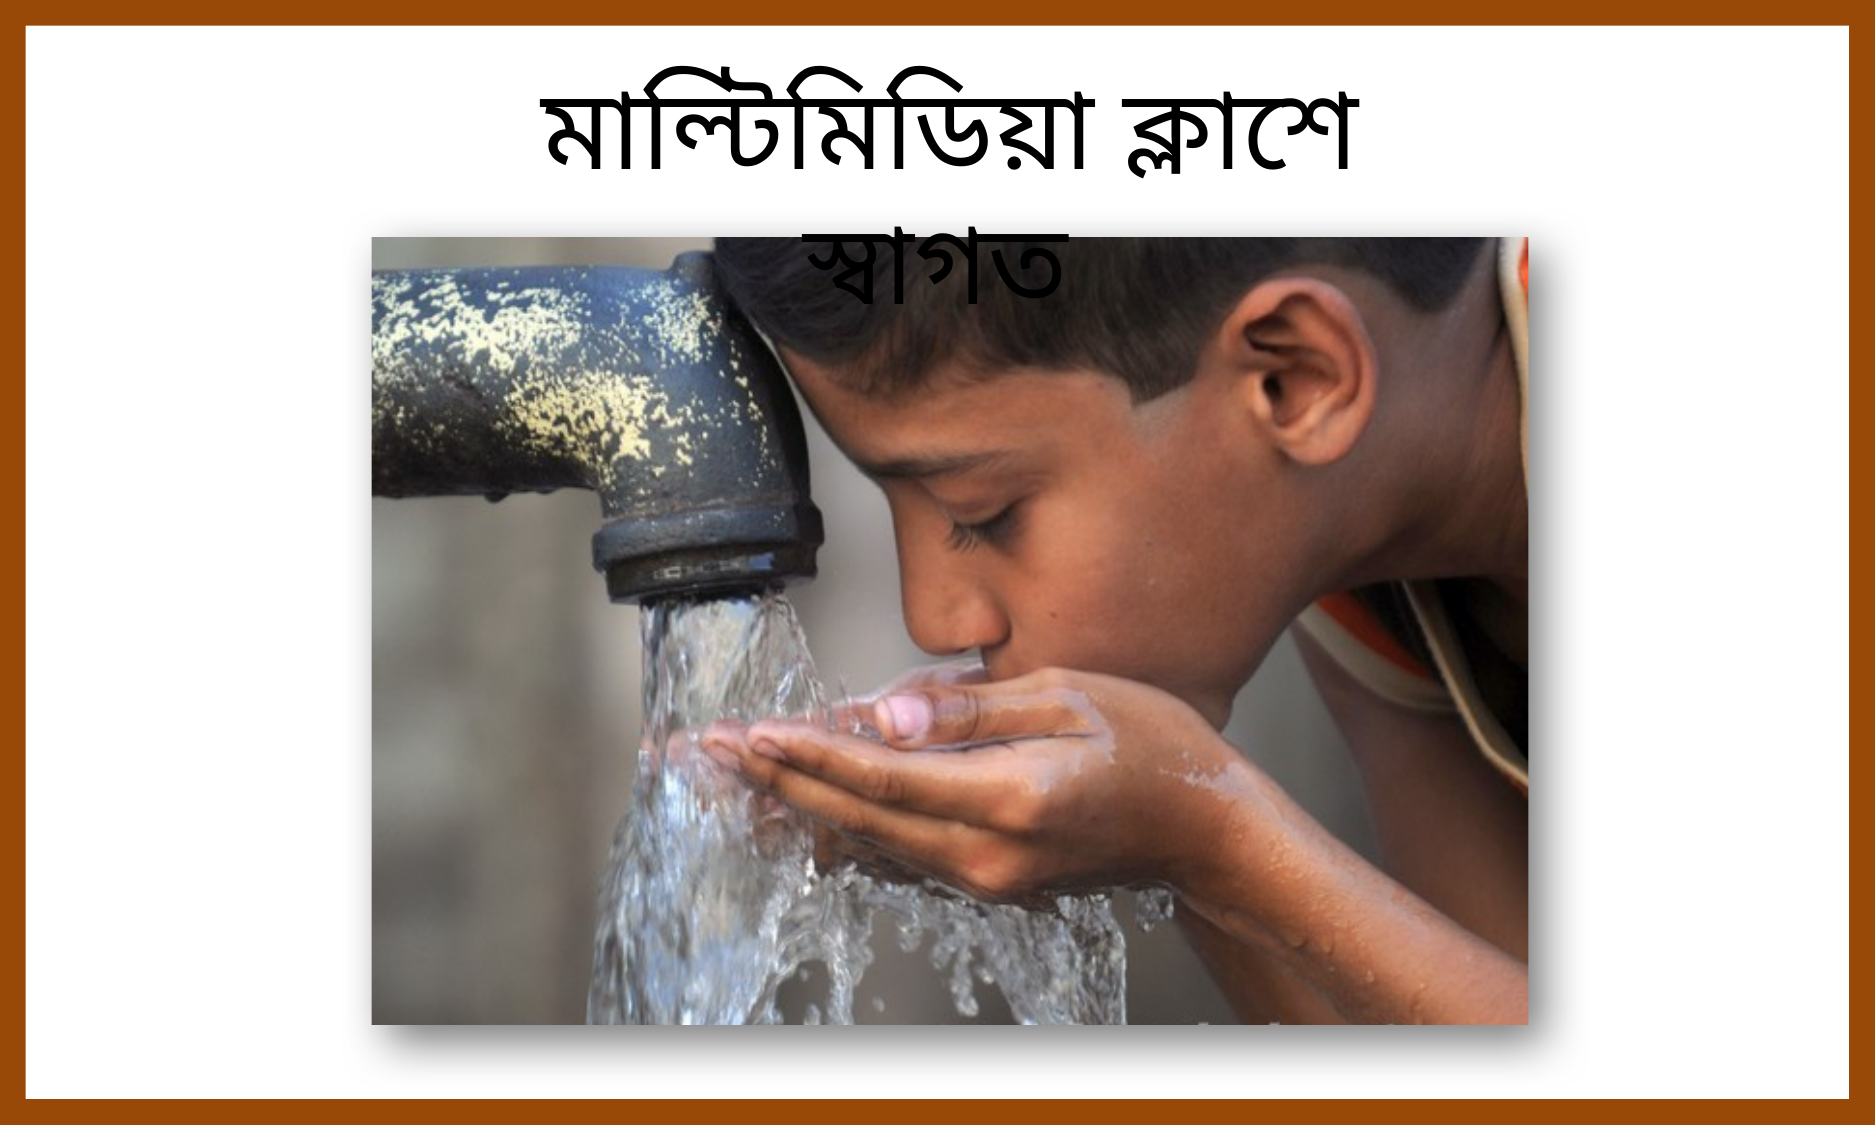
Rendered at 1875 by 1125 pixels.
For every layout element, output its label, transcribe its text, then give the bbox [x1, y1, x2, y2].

picture [371, 237, 1529, 1026]
text_box মাল্টিমিডিয়া ক্লাশে স্বাগত [450, 49, 1450, 235]
